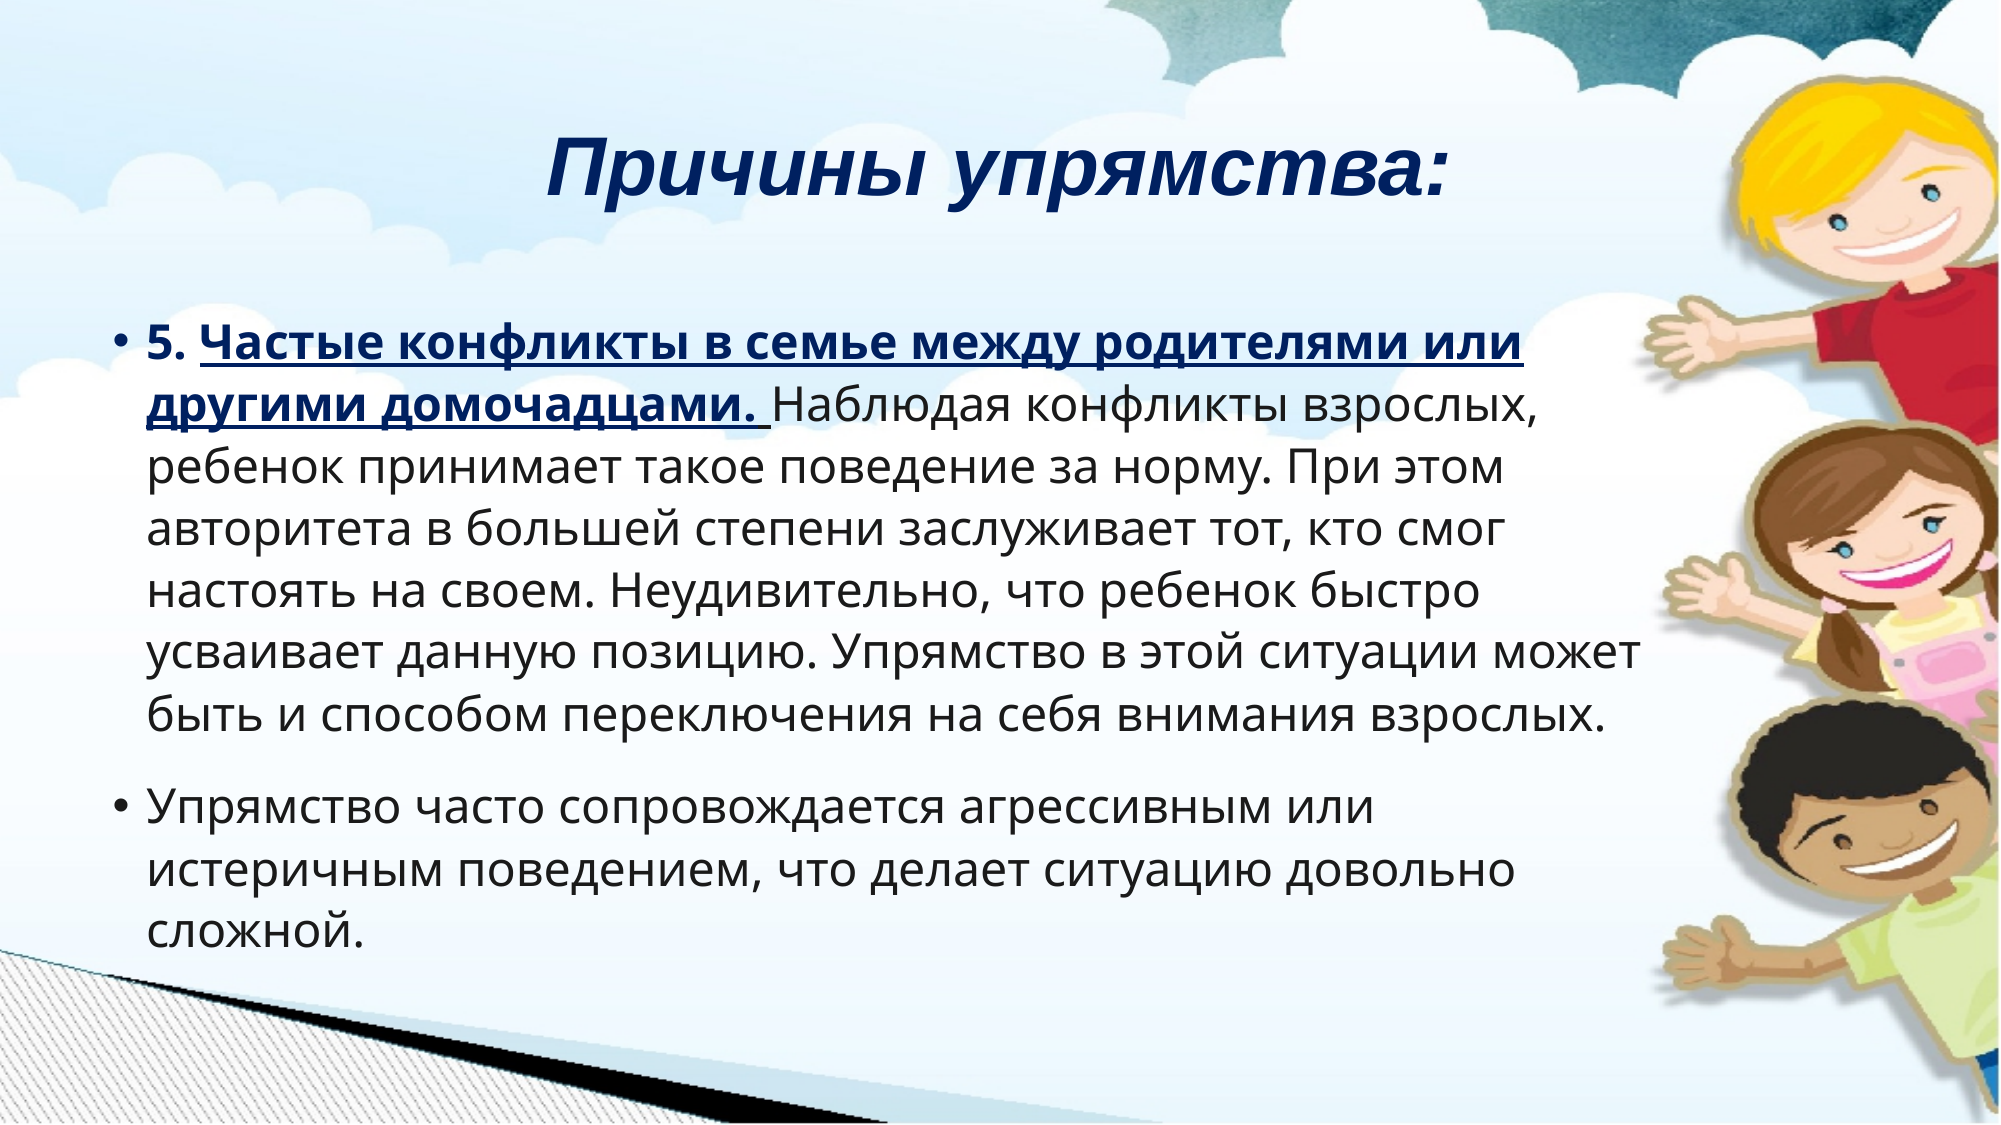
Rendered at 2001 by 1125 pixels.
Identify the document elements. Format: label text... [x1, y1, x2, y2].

title Причины упрямства: [137, 59, 1863, 278]
picture [0, 0, 2001, 1125]
list 5. Частые конфликты в семье между родителями или другими домочадцами. Наблюдая конфликты взрослых, ребенок принимает такое поведение за норму. При этом авторитета в большей степени заслуживает тот, кто смог настоять на своем. Неудивительно, что ребенок быстро усваивает данную позицию. Упрямство в этой ситуации может быть и способом переключения на себя внимания взрослых. Упрямство часто сопровождается агрессивным или истеричным поведением, что делает ситуацию довольно сложной. [97, 299, 1693, 1014]
